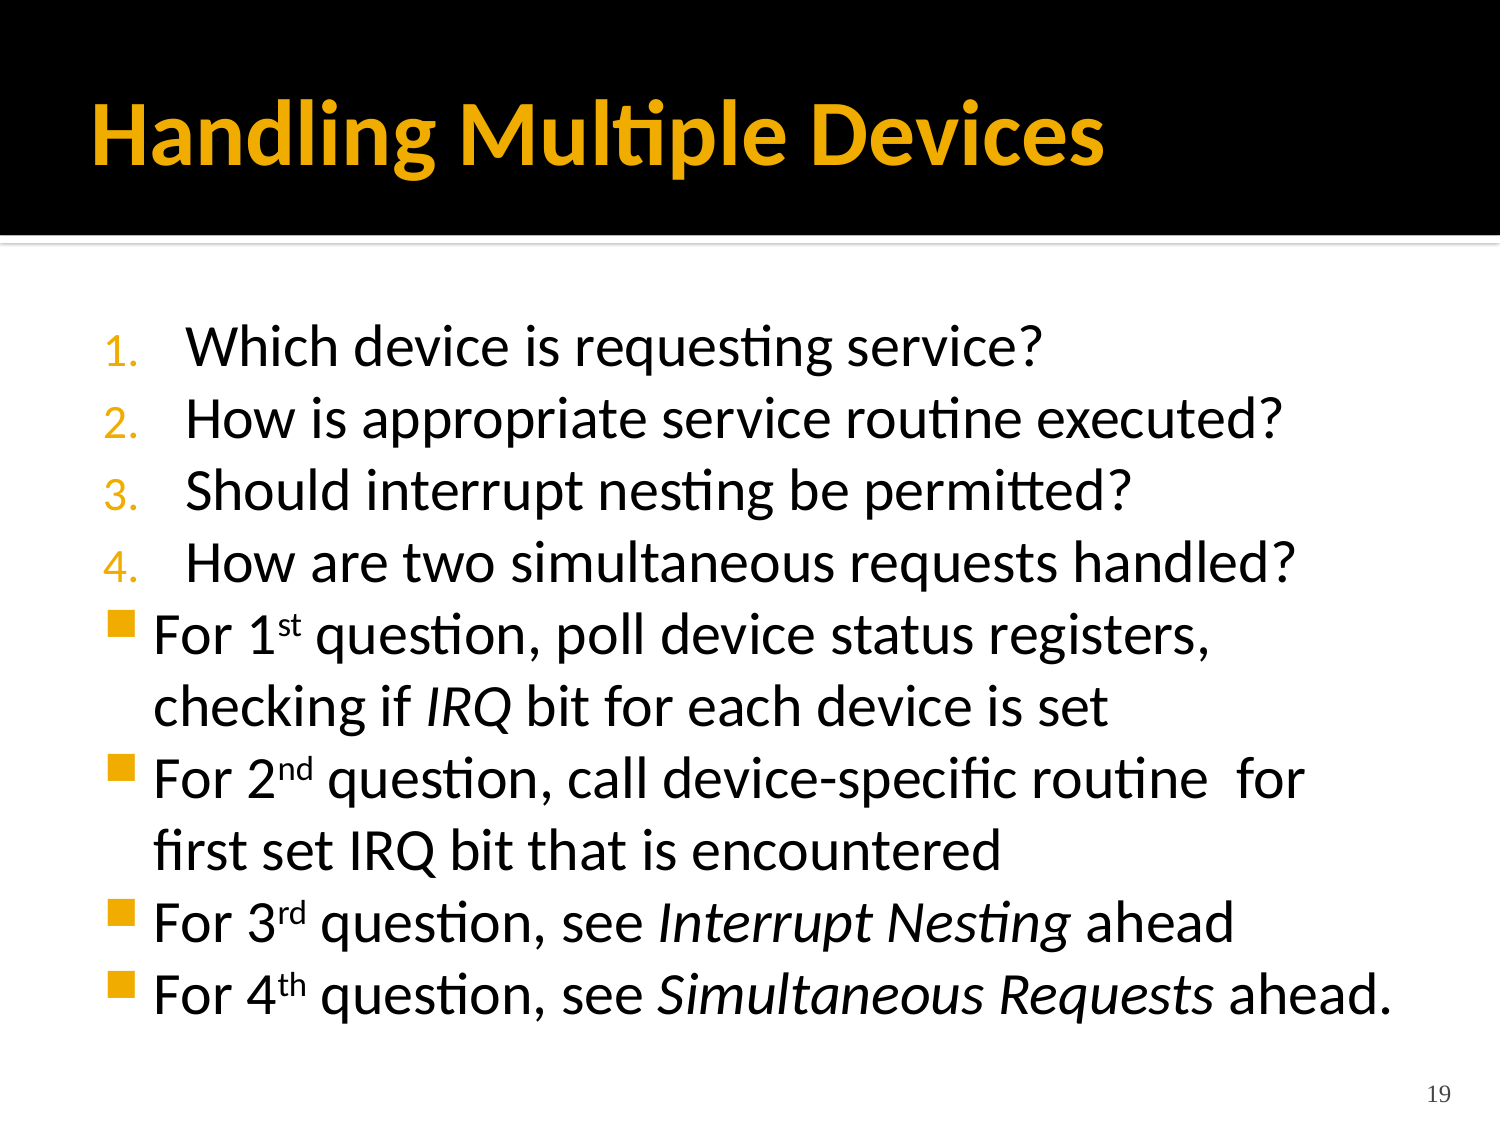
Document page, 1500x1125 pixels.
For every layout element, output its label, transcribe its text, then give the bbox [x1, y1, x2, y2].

list Which device is requesting service? How is appropriate service routine executed? Should interrupt nesting be permitted? How are two simultaneous requests handled? For 1st question, poll device status registers, checking if IRQ bit for each device is set For 2nd question, call device-specific routine for first set IRQ bit that is encountered For 3rd question, see Interrupt Nesting ahead For 4th question, see Simultaneous Requests ahead. [75, 291, 1425, 1050]
title Handling Multiple Devices [75, 25, 1425, 231]
slide_number 19 [1345, 1062, 1467, 1108]
